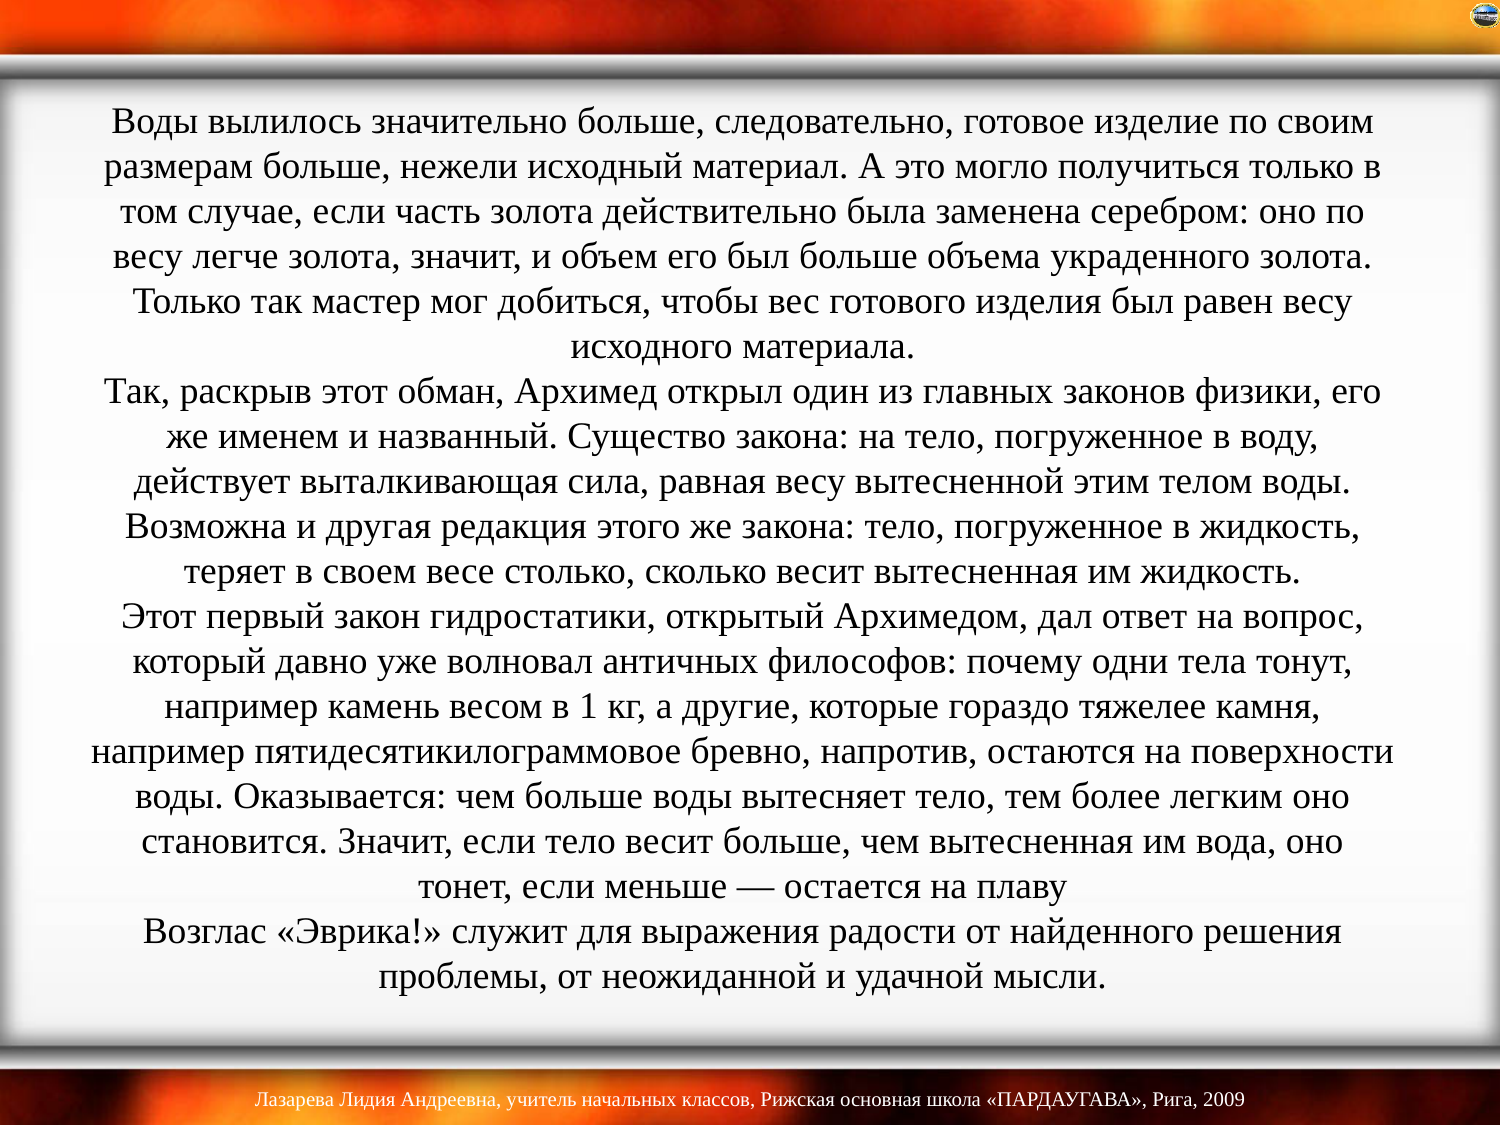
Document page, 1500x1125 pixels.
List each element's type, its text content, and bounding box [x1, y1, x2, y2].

title Воды вылилось значительно больше, следовательно, готовое изделие по своим размерам больше, нежели исходный материал. А это могло получиться только в том случае, если часть золота действительно была заменена серебром: оно по весу легче золота, значит, и объем его был больше объема украденного золота. Только так мастер мог добиться, чтобы вес готового изделия был равен весу исходного материала. Так, раскрыв этот обман, Архимед открыл один из главных законов физики, его же именем и названный. Существо закона: на тело, погруженное в воду, действует выталкивающая сила, равная весу вытесненной этим телом воды. Возможна и другая редакция этого же закона: тело, погруженное в жидкость, теряет в своем весе столько, сколько весит вытесненная им жидкость. Этот первый закон гидростатики, открытый Архимедом, дал ответ на вопрос, который давно уже волновал античных философов: почему одни тела тонут, например камень весом в 1 кг, а другие, которые гораздо тяжелее камня, например пятидесятикилограммовое бревно, напротив, остаются на поверхности воды. Оказывается: чем больше воды вытесняет тело, тем более легким оно становится. Значит, если тело весит больше, чем вытесненная им вода, оно тонет, если меньше — остается на плаву Возглас «Эврика!» служит для выражения радости от найденного решения проблемы, от неожиданной и удачной мысли. [75, 45, 1412, 1047]
picture [0, 0, 1500, 1125]
